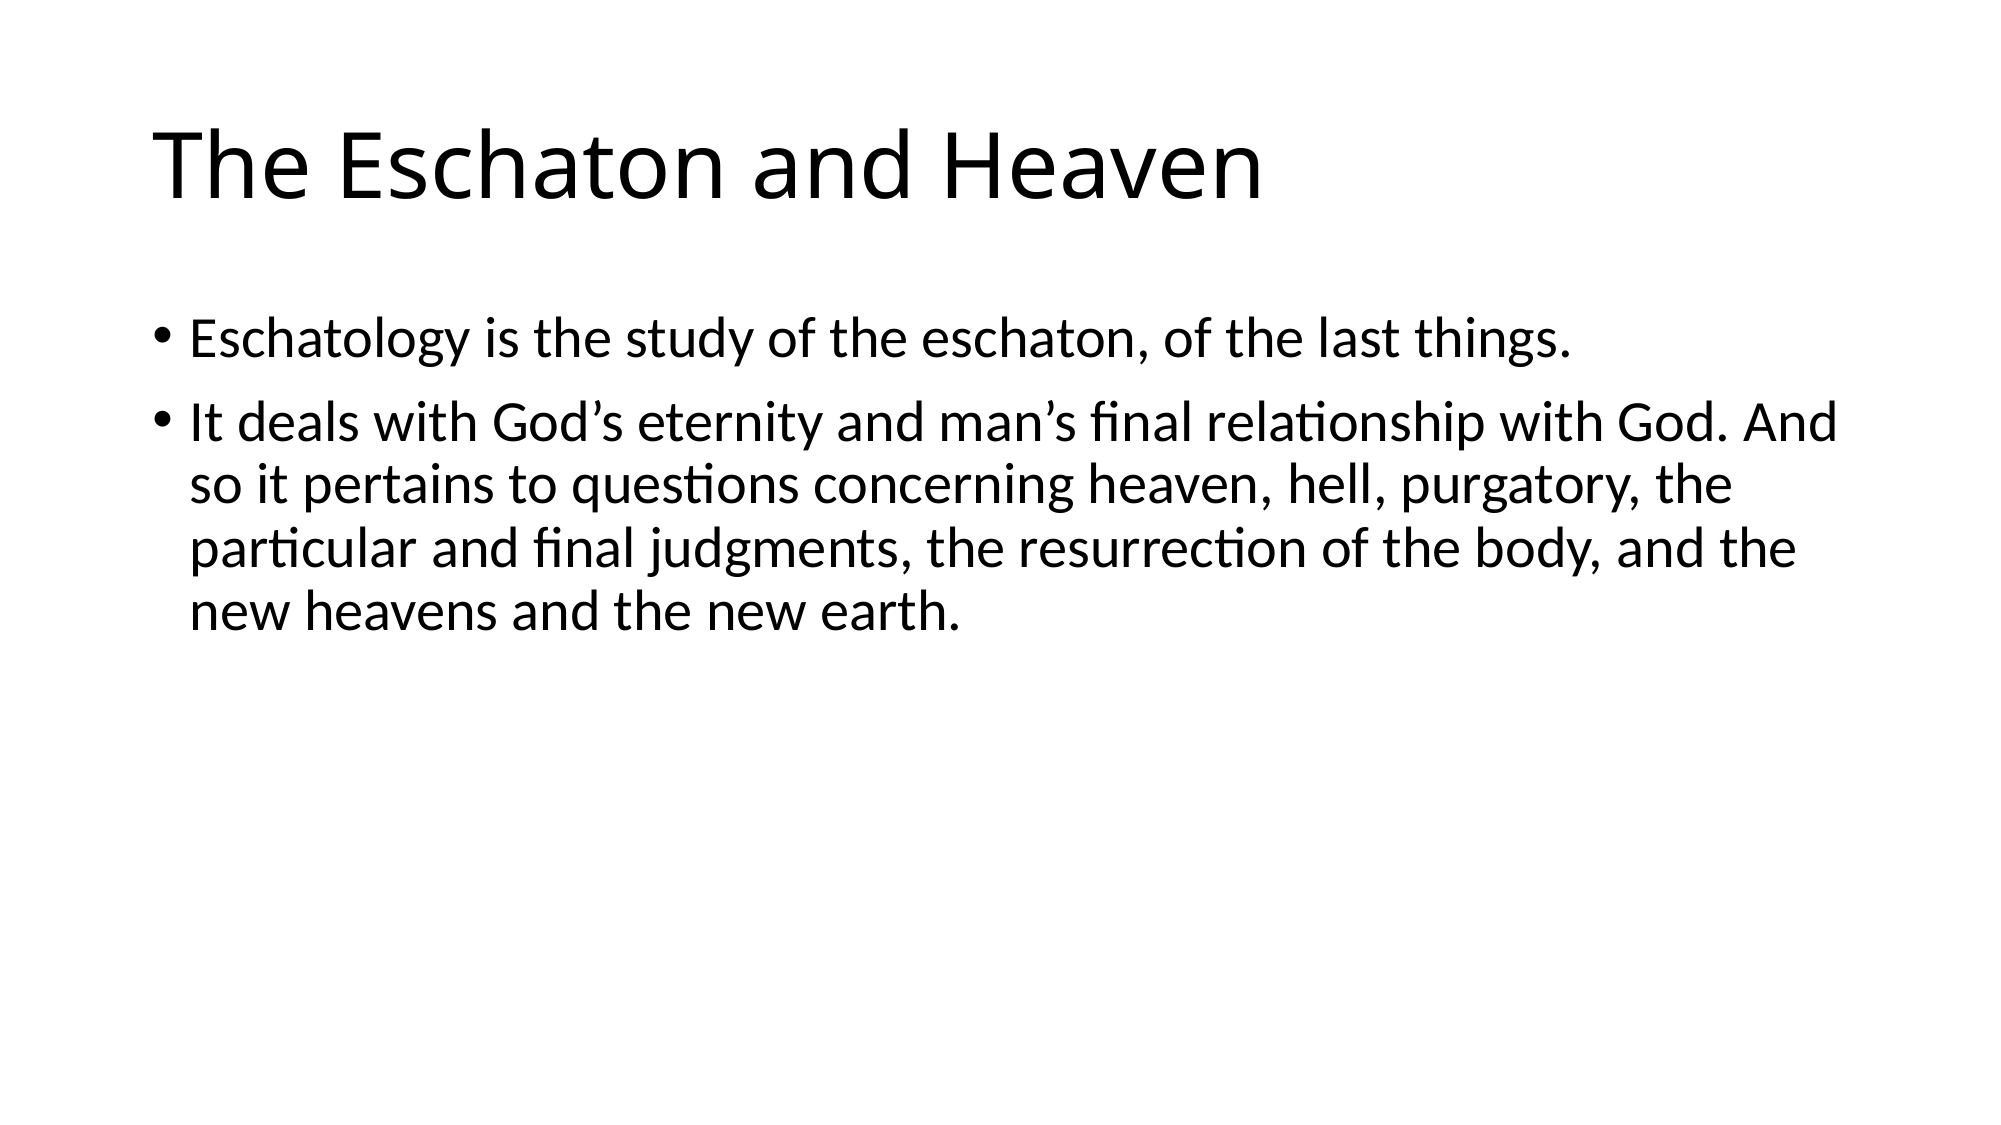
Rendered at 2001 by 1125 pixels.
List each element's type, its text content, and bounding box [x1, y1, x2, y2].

title The Eschaton and Heaven [137, 59, 1863, 278]
list Eschatology is the study of the eschaton, of the last things. It deals with God’s eternity and man’s final relationship with God. And so it pertains to questions concerning heaven, hell, purgatory, the particular and final judgments, the resurrection of the body, and the new heavens and the new earth. [137, 299, 1863, 1014]
